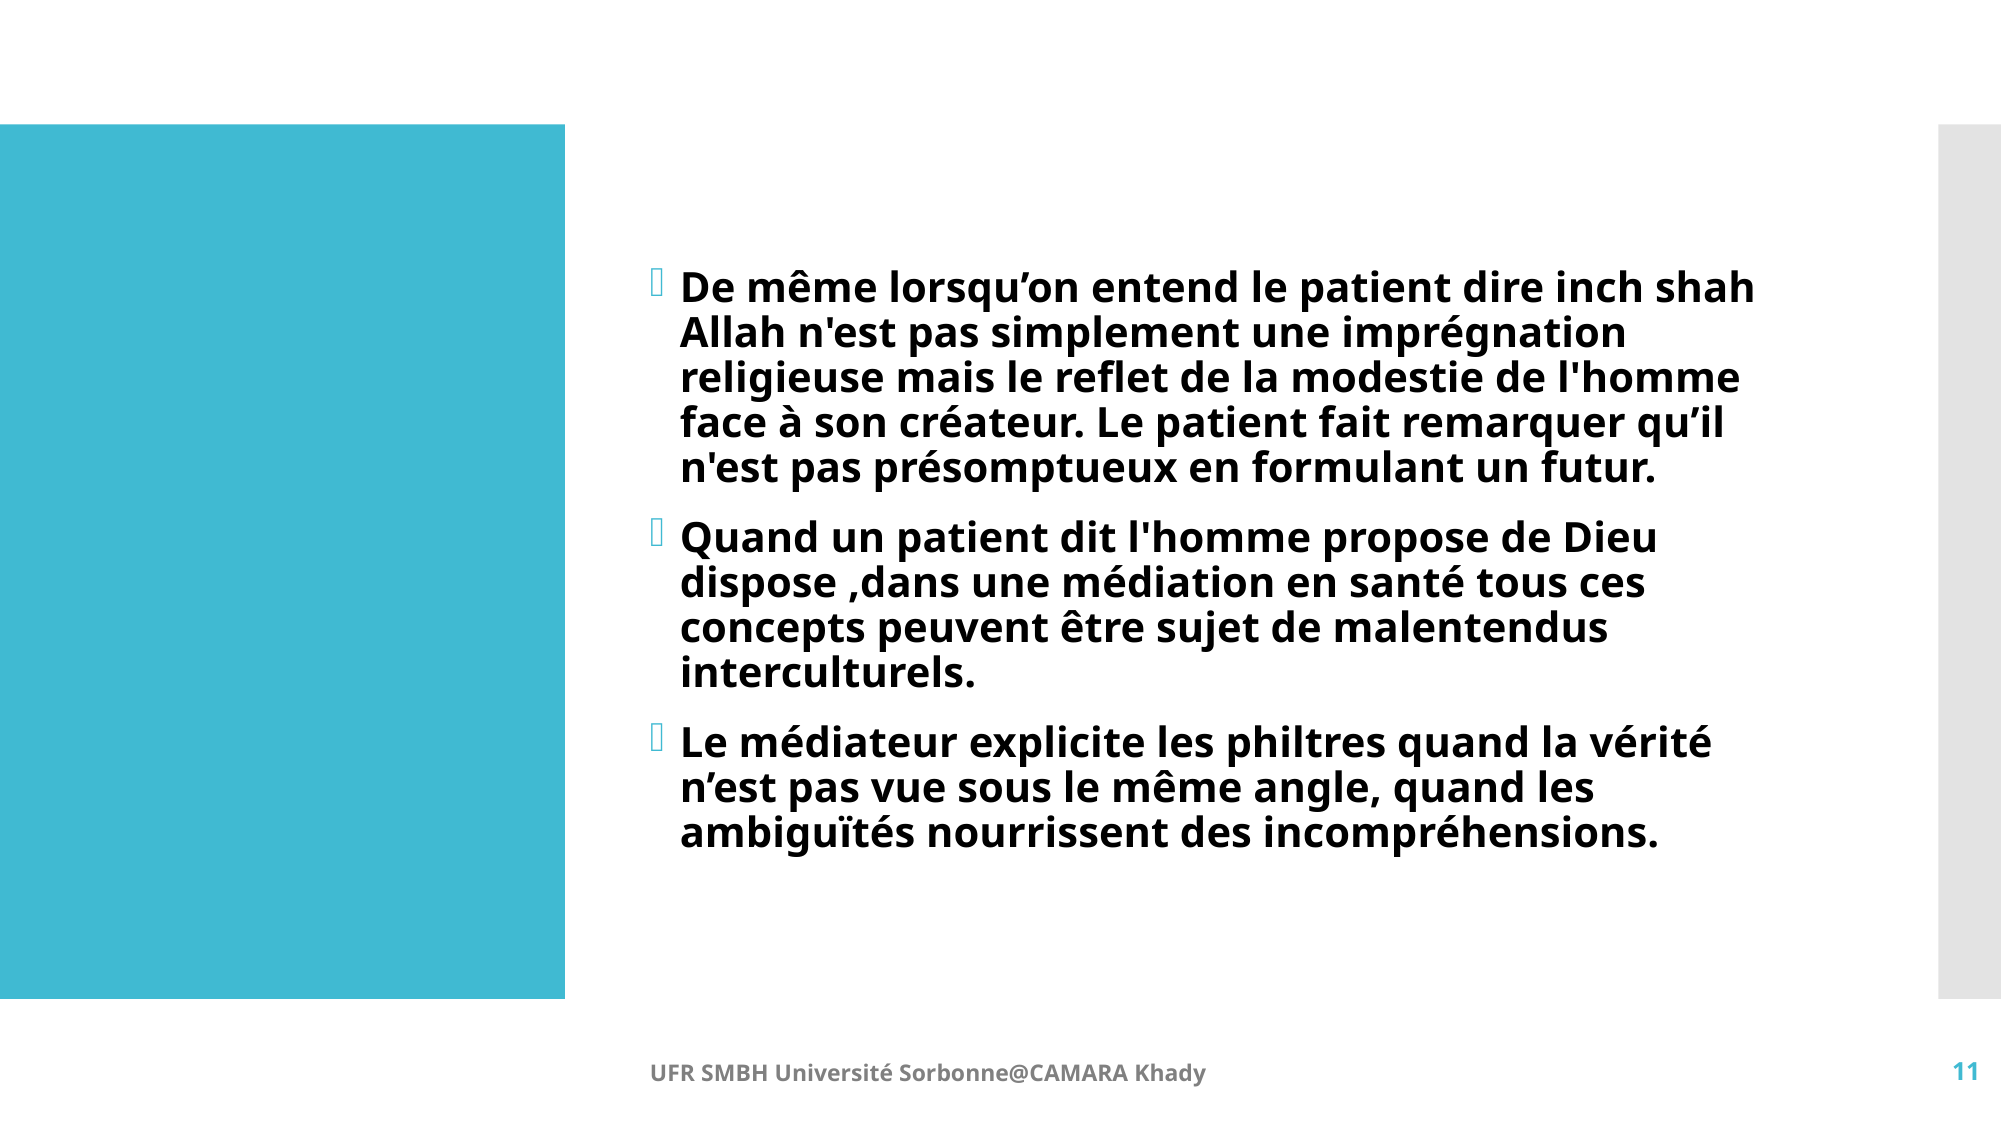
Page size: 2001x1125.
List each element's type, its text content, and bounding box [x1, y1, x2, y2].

list De même lorsqu’on entend le patient dire inch shah Allah n'est pas simplement une imprégnation religieuse mais le reflet de la modestie de l'homme face à son créateur. Le patient fait remarquer qu’il n'est pas présomptueux en formulant un futur. Quand un patient dit l'homme propose de Dieu dispose ,dans une médiation en santé tous ces concepts peuvent être sujet de malentendus interculturels. Le médiateur explicite les philtres quand la vérité n’est pas vue sous le même angle, quand les ambiguïtés nourrissent des incompréhensions. [634, 141, 1835, 982]
slide_number 11 [1744, 1042, 1996, 1103]
footer UFR SMBH Université Sorbonne@CAMARA Khady [634, 1042, 1605, 1103]
